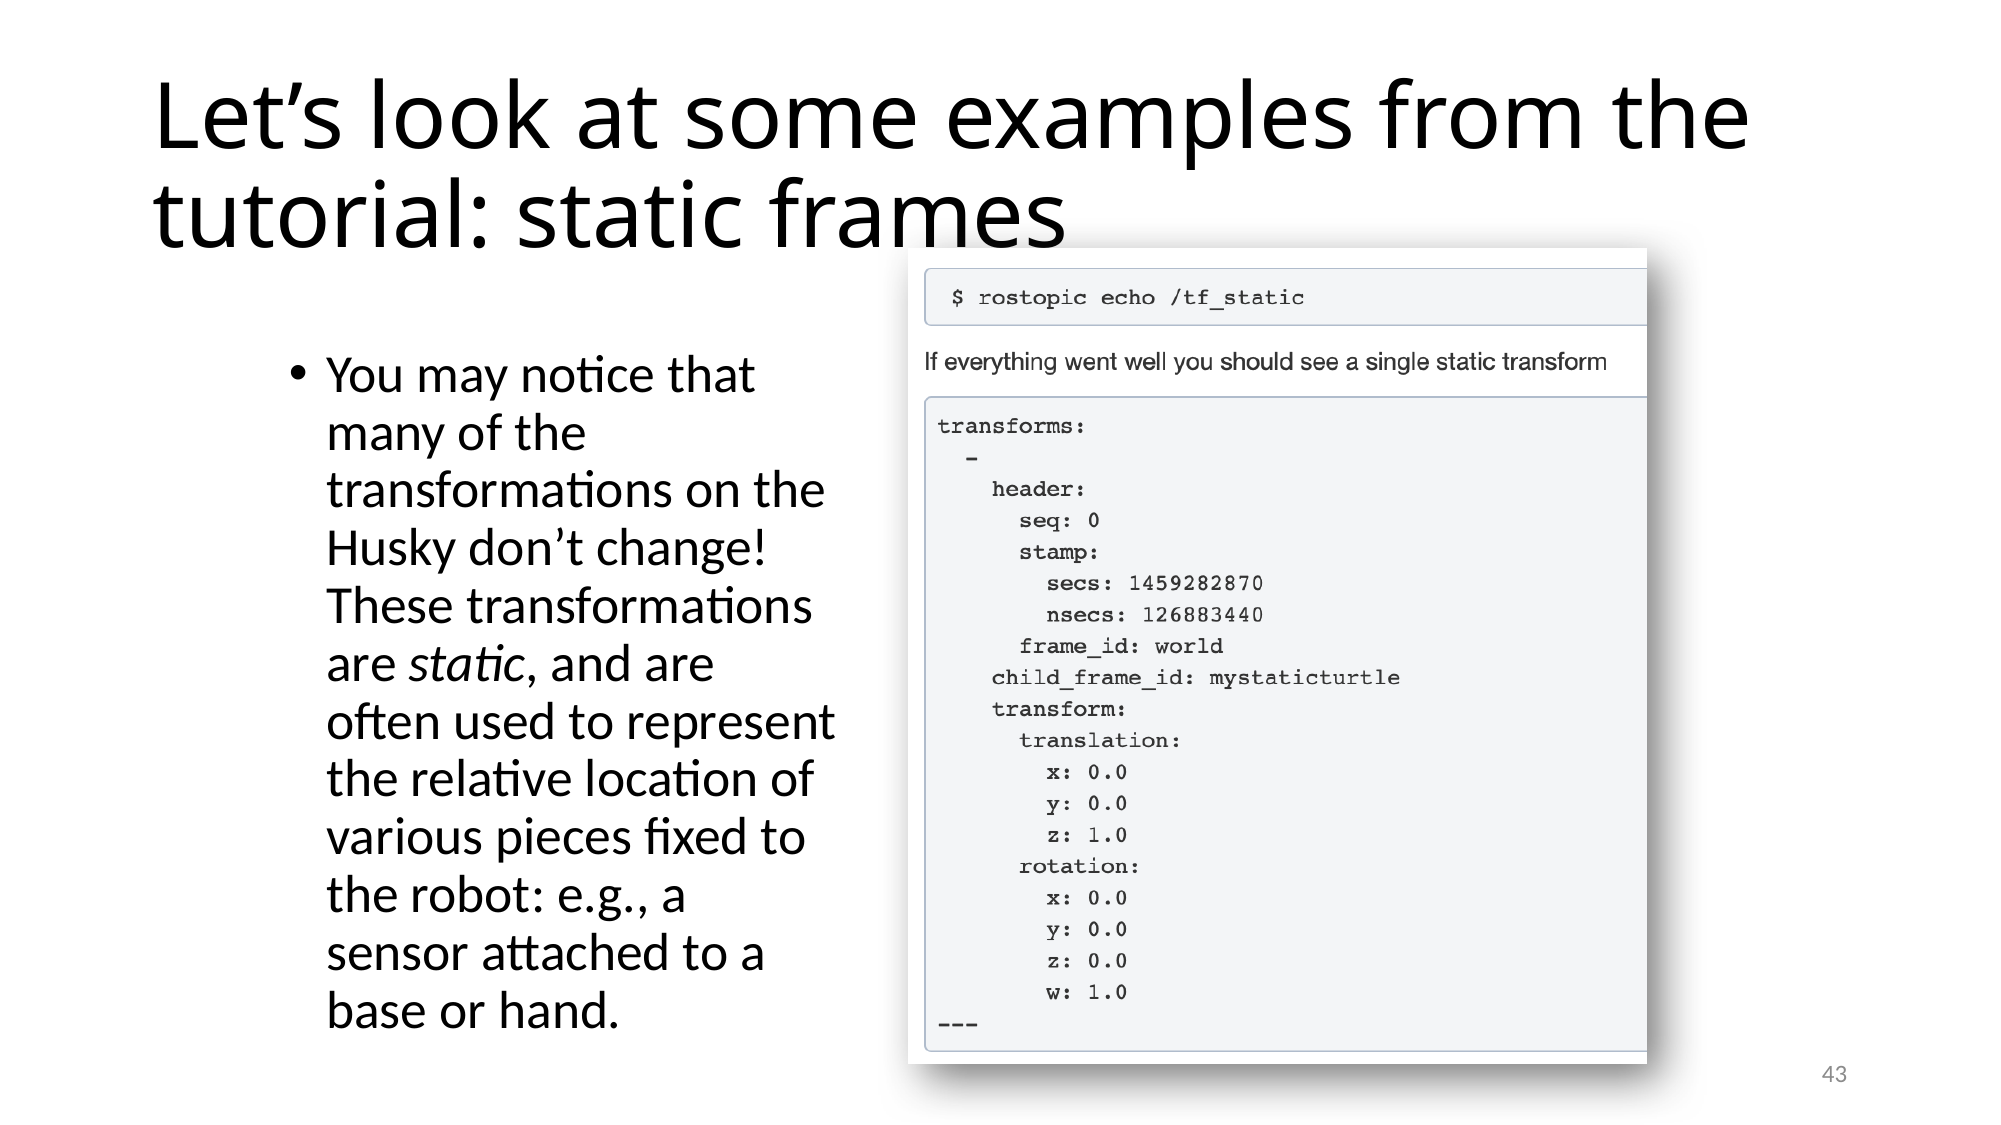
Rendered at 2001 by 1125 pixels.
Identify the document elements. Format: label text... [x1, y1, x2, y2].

picture [908, 248, 1647, 1065]
title Let’s look at some examples from the tutorial: static frames [137, 59, 1863, 278]
list You may notice that many of the transformations on the Husky don’t change! These transformations are static, and are often used to represent the relative location of various pieces fixed to the robot: e.g., a sensor attached to a base or hand. [273, 338, 857, 1053]
slide_number 43 [1412, 1042, 1863, 1103]
